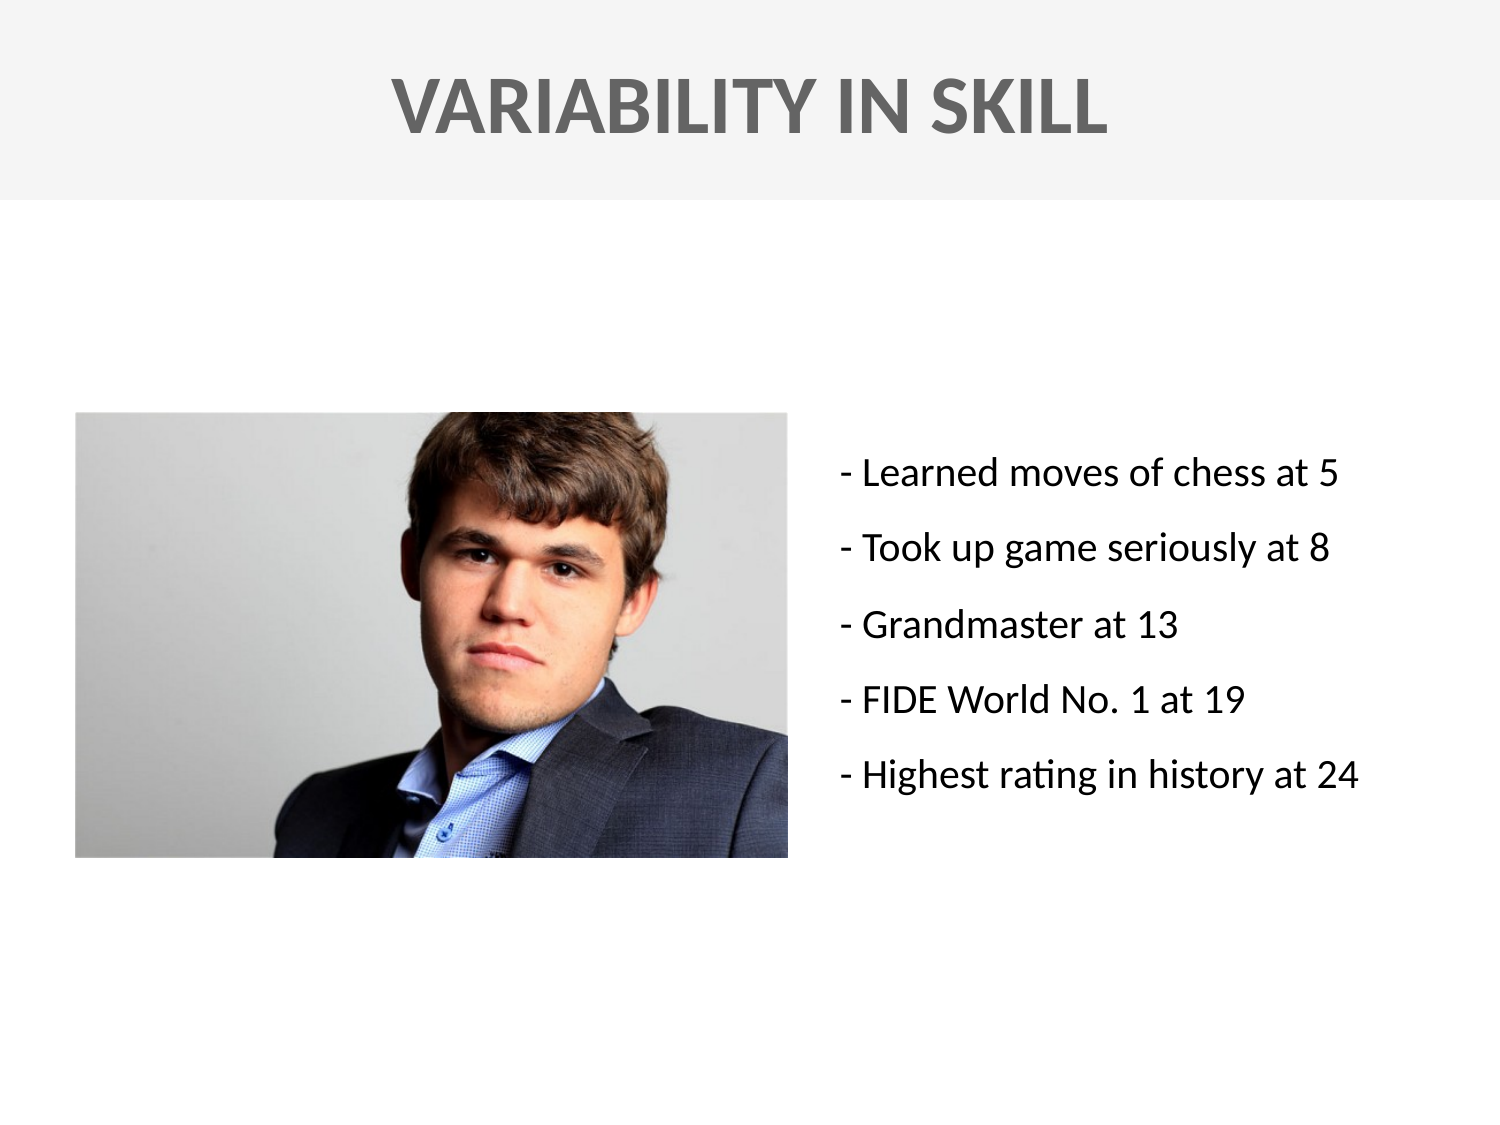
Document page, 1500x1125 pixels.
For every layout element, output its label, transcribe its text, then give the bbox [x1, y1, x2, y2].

text_box - Highest rating in history at 24 [824, 739, 1488, 805]
text_box VARIABILITY IN SKILL [156, 66, 1344, 134]
picture [74, 412, 788, 858]
text_box - Learned moves of chess at 5 [824, 437, 1488, 503]
text_box - Grandmaster at 13 [824, 589, 1438, 655]
text_box [0, 0, 1500, 202]
text_box - FIDE World No. 1 at 19 [824, 664, 1438, 730]
text_box - Took up game seriously at 8 [824, 512, 1488, 578]
